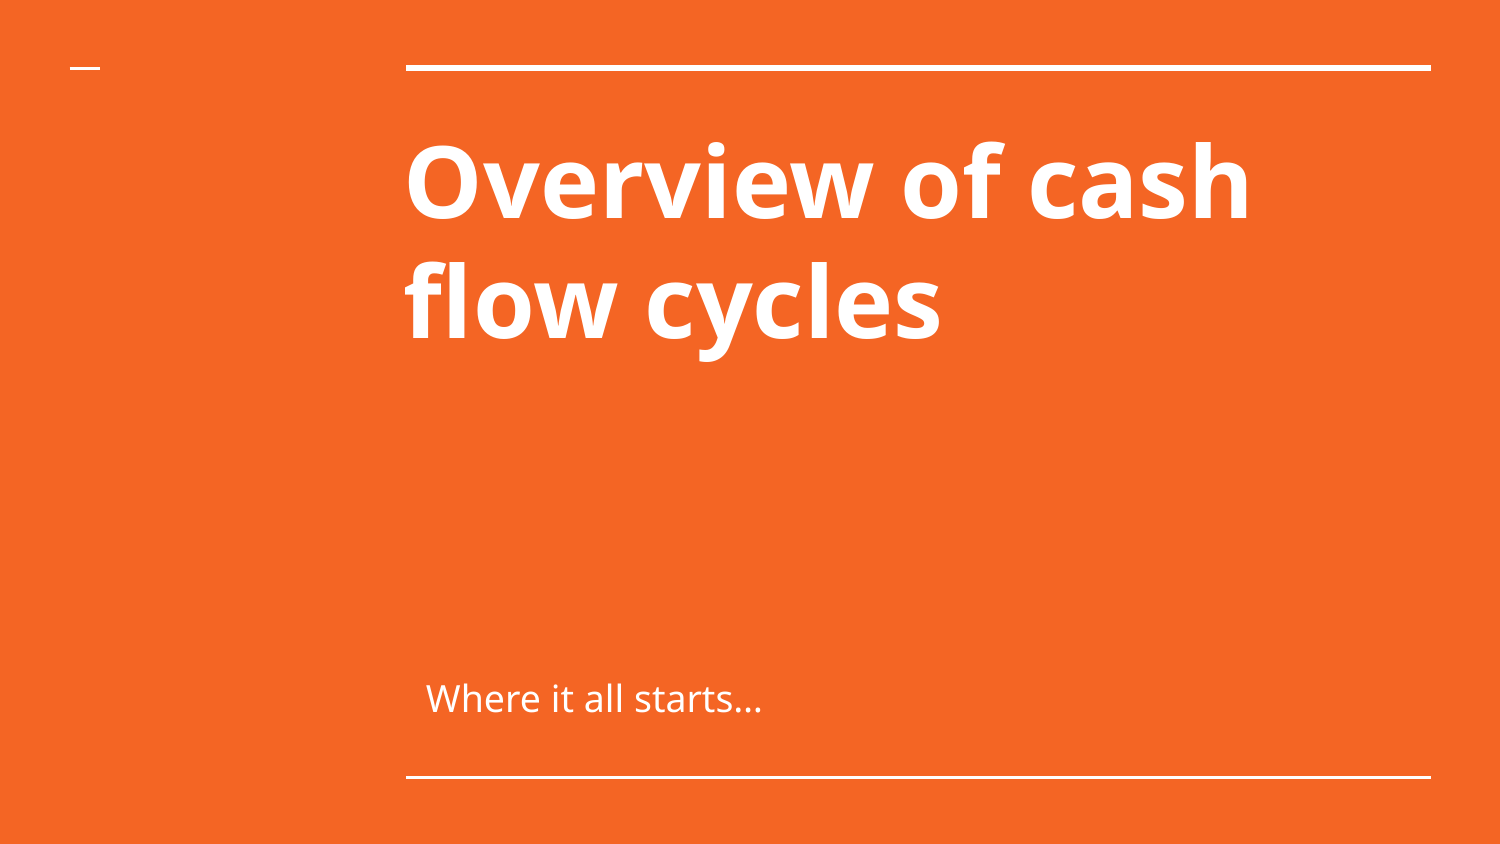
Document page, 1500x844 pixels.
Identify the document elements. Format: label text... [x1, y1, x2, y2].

title Overview of cash flow cycles [389, 103, 1428, 357]
subtitle Where it all starts… [392, 531, 1431, 735]
